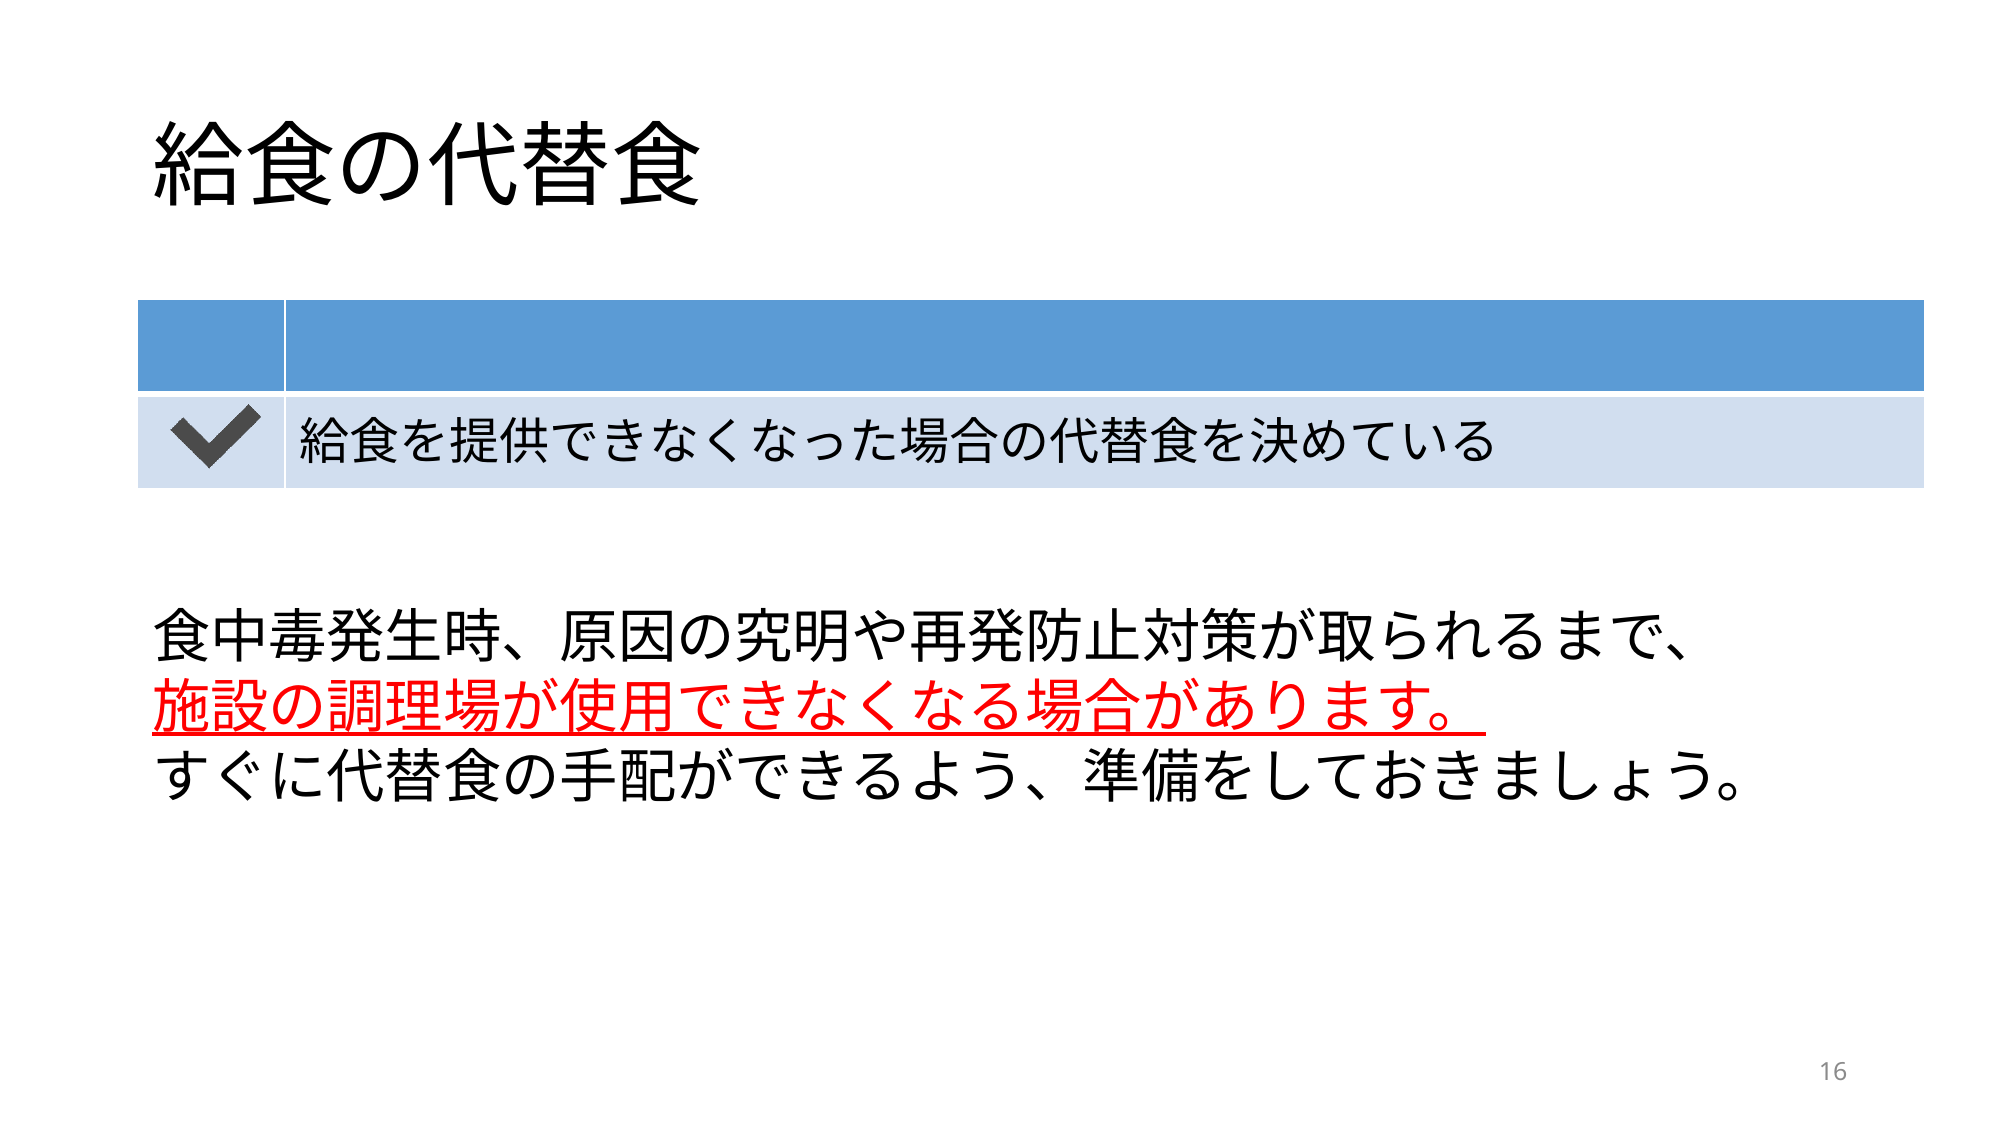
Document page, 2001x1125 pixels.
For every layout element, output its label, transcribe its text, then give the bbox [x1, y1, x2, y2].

table_cell [138, 397, 284, 488]
table_cell 給食を提供できなくなった場合の代替食を決めている [286, 397, 1924, 488]
title 給食の代替食 [137, 59, 1863, 278]
table_header [286, 300, 1924, 391]
table_header [138, 300, 284, 391]
text_box 食中毒発生時、原因の究明や再発防止対策が取られるまで、 施設の調理場が使用できなくなる場合があります。 すぐに代替食の手配ができるよう、準備をしておきましょう。 [137, 591, 1925, 817]
picture [170, 391, 261, 481]
slide_number 16 [1412, 1042, 1863, 1103]
